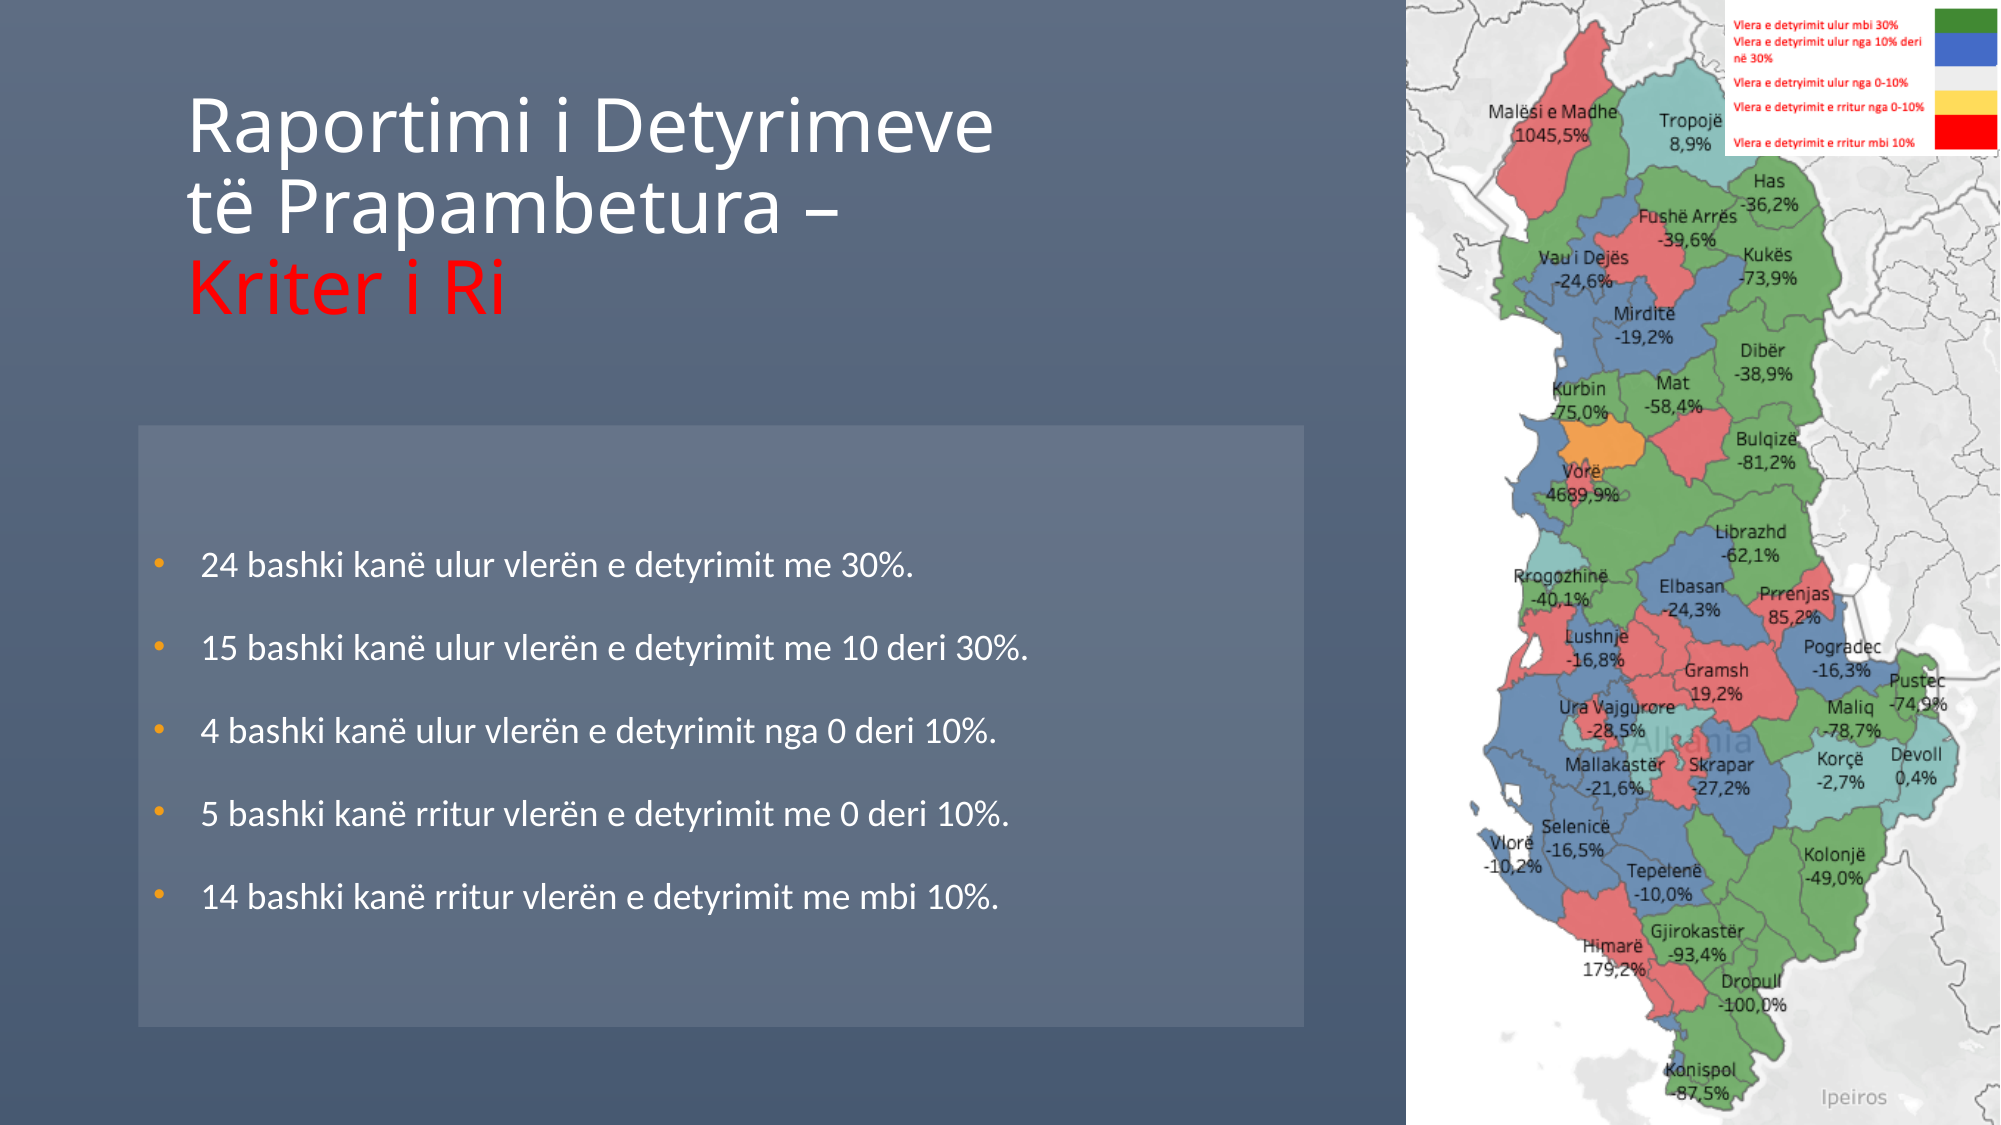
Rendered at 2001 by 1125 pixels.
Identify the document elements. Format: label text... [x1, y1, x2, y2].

picture [1406, 0, 2000, 1125]
text_box 24 bashki kanë ulur vlerën e detyrimit me 30%. 15 bashki kanë ulur vlerën e detyrimit me 10 deri 30%. 4 bashki kanë ulur vlerën e detyrimit nga 0 deri 10%. 5 bashki kanë rritur vlerën e detyrimit me 0 deri 10%. 14 bashki kanë rritur vlerën e detyrimit me mbi 10%. [138, 425, 1304, 1027]
title Raportimi i Detyrimeve të Prapambetura – Kriter i Ri [171, 78, 1071, 341]
